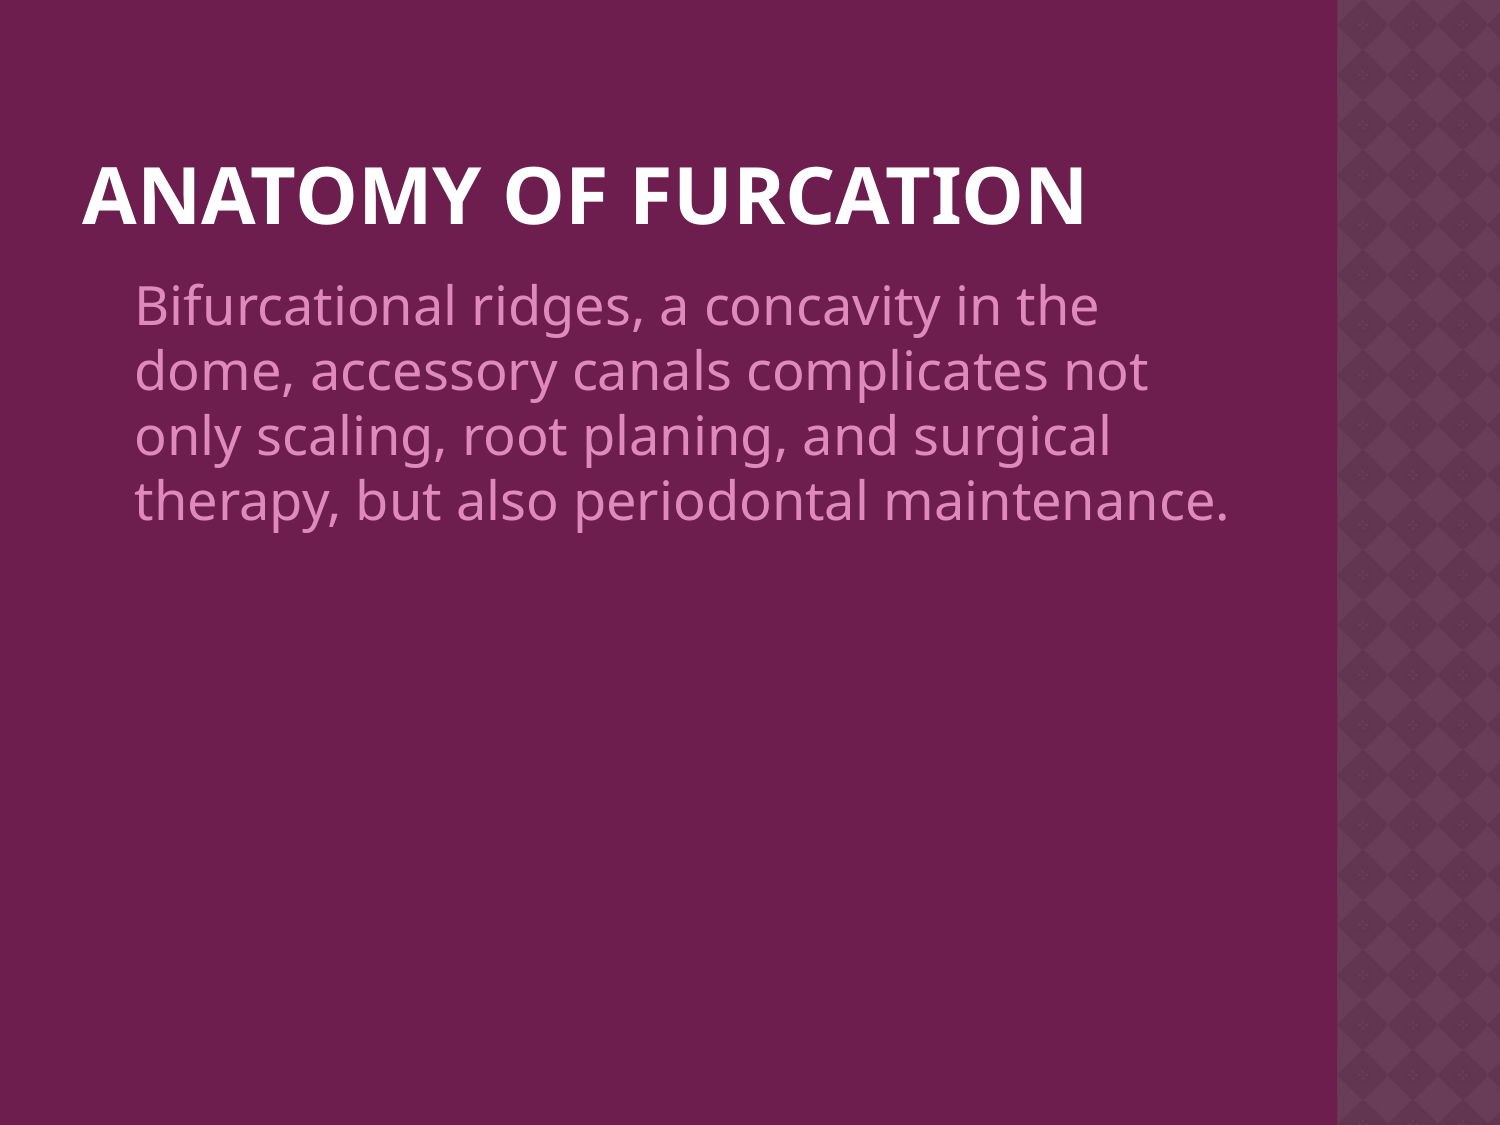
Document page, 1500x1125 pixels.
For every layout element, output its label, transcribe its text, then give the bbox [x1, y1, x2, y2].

title Anatomy of Furcation [75, 52, 1263, 240]
list Bifurcational ridges, a concavity in the dome, accessory canals complicates not only scaling, root planing, and surgical therapy, but also periodontal maintenance. [75, 264, 1263, 1059]
